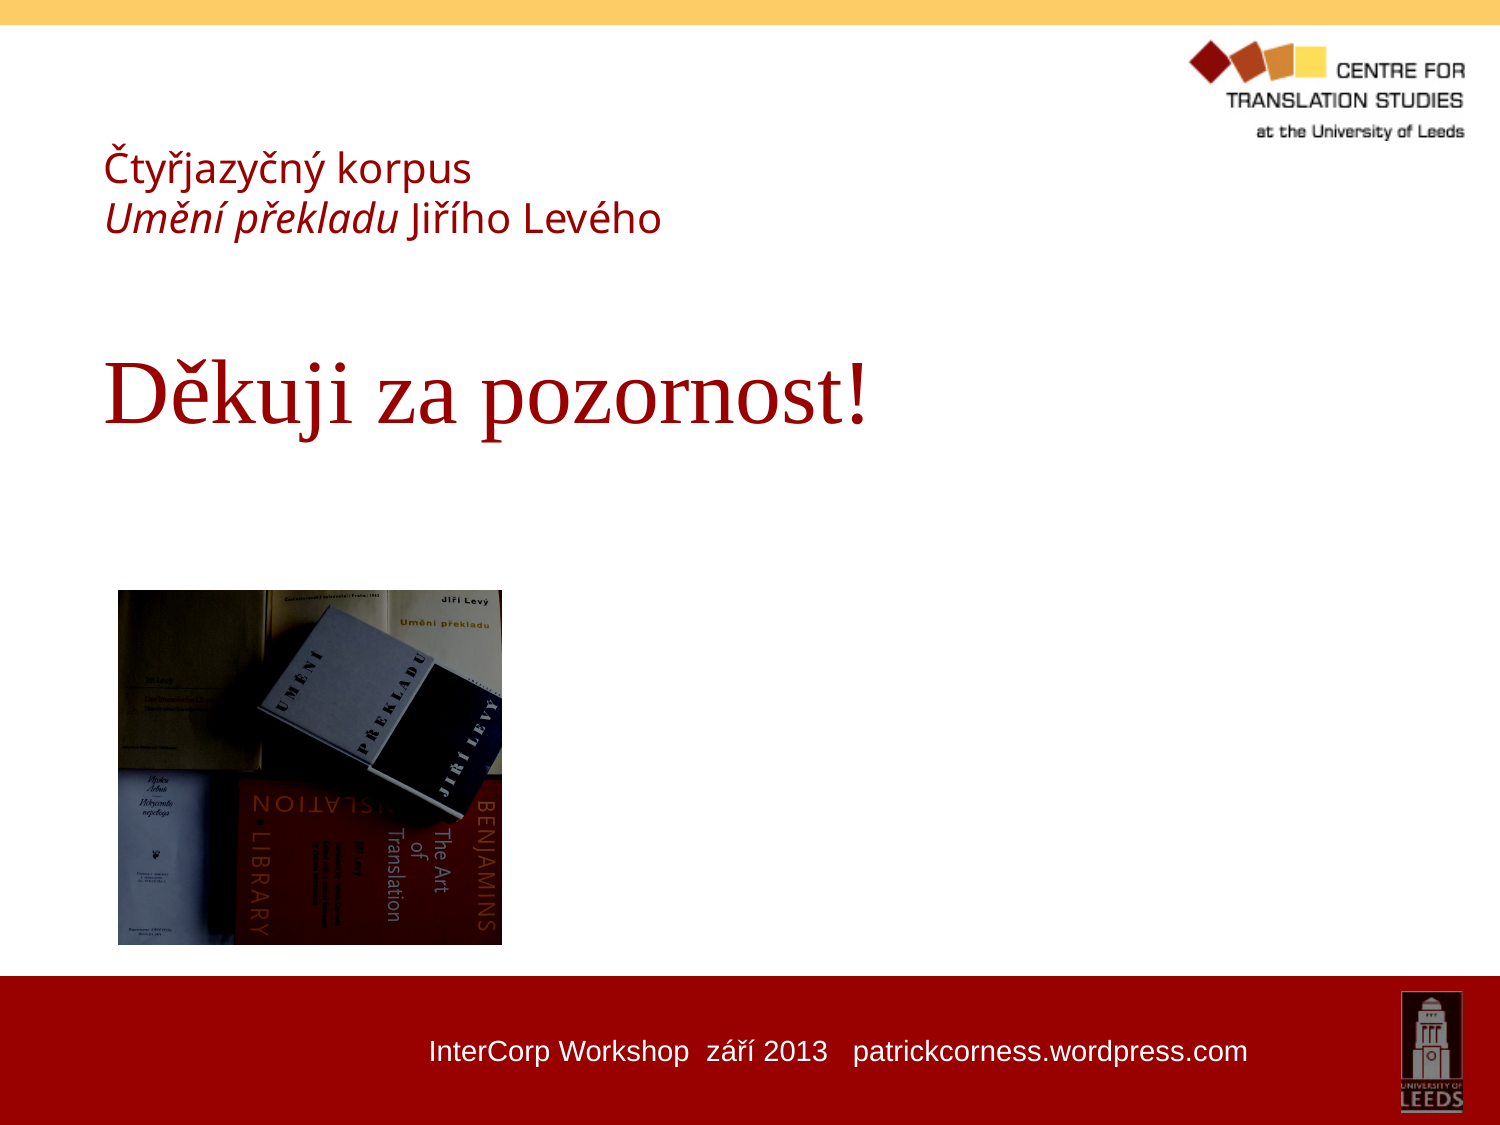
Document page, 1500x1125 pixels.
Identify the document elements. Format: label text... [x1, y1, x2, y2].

footer InterCorp Workshop září 2013 patrickcorness.wordpress.com [384, 1025, 1294, 1111]
picture [118, 590, 502, 945]
title Čtyřjazyčný korpus Umění překladu Jiřího Levého Děkuji za pozornost! [89, 134, 1359, 630]
